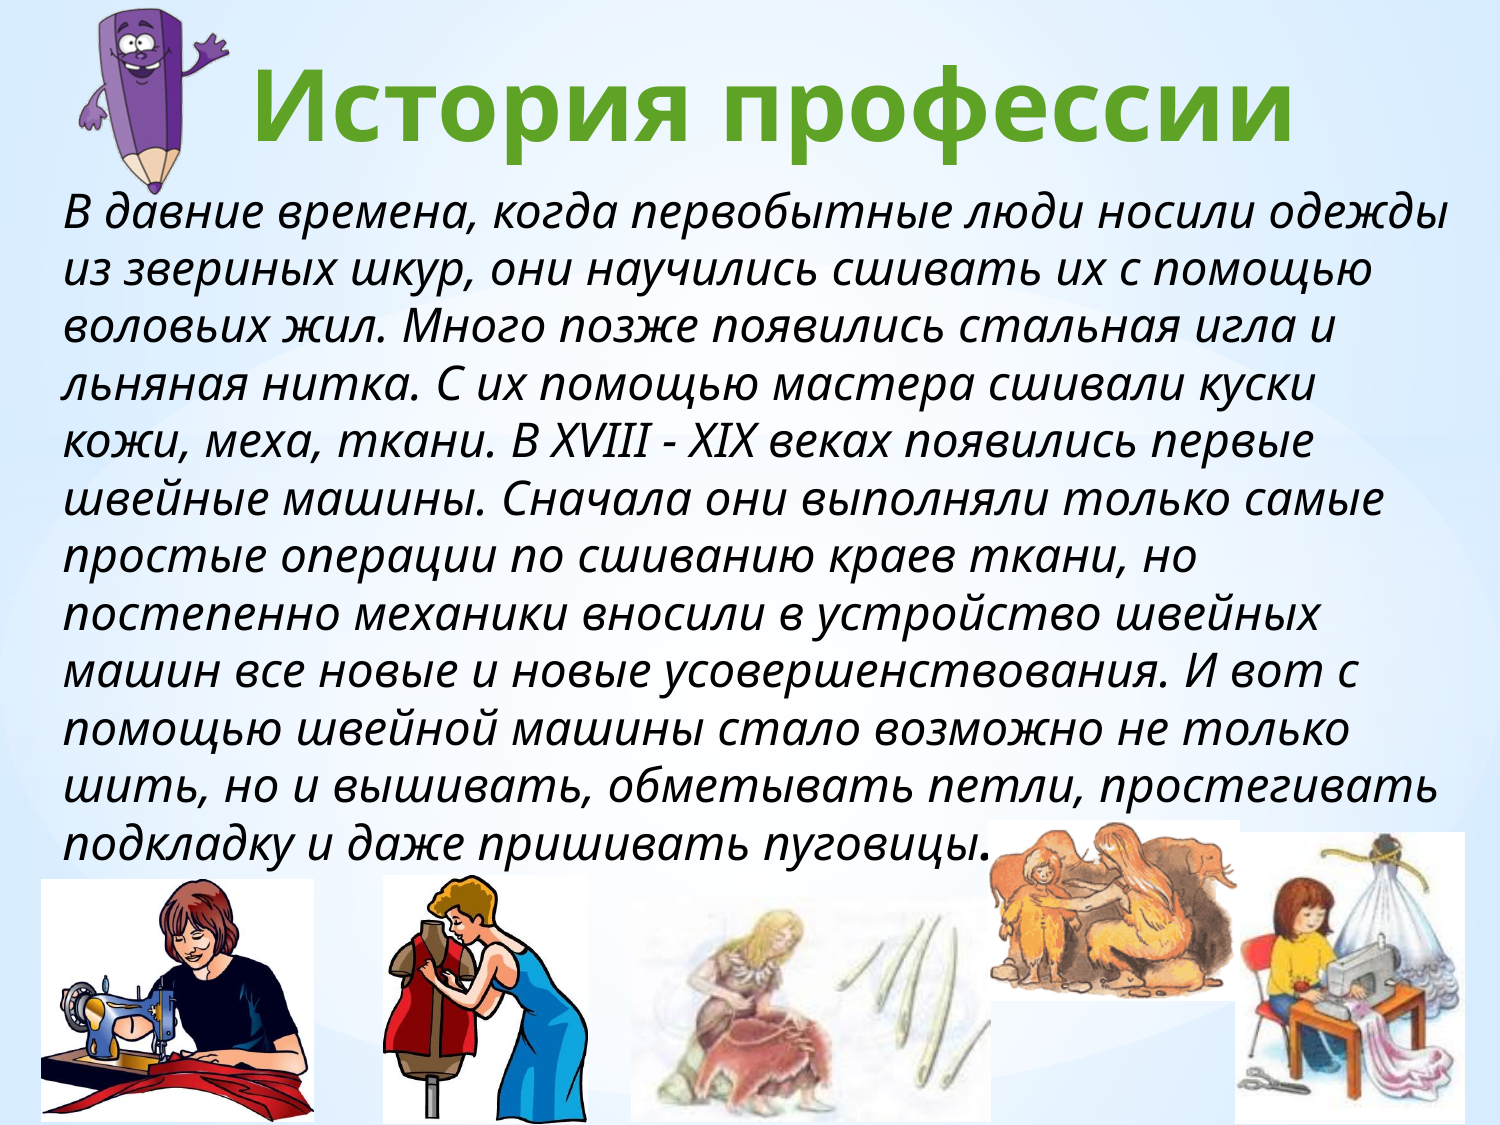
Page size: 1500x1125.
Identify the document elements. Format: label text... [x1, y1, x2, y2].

picture [40, 879, 314, 1122]
picture [631, 820, 1465, 1124]
title В давние времена, когда первобытные люди носили одежды из звериных шкур, они научились сшивать их с помощью воловьих жил. Много позже появились стальная игла и льняная нитка. С их помощью мастера сшивали куски кожи, меха, ткани. В XVIII - XIX веках появились первые швейные машины. Сначала они выполняли только самые простые операции по сшиванию краев ткани, но постепенно механики вносили в устройство швейных машин все новые и новые усовершенствования. И вот с помощью швейной машины стало возможно не только шить, но и вышивать, обметывать петли, простегивать подкладку и даже пришивать пуговицы. [17, 172, 1475, 1049]
picture [383, 875, 588, 1124]
picture [41, 0, 255, 197]
subtitle История профессии [261, 34, 1459, 179]
